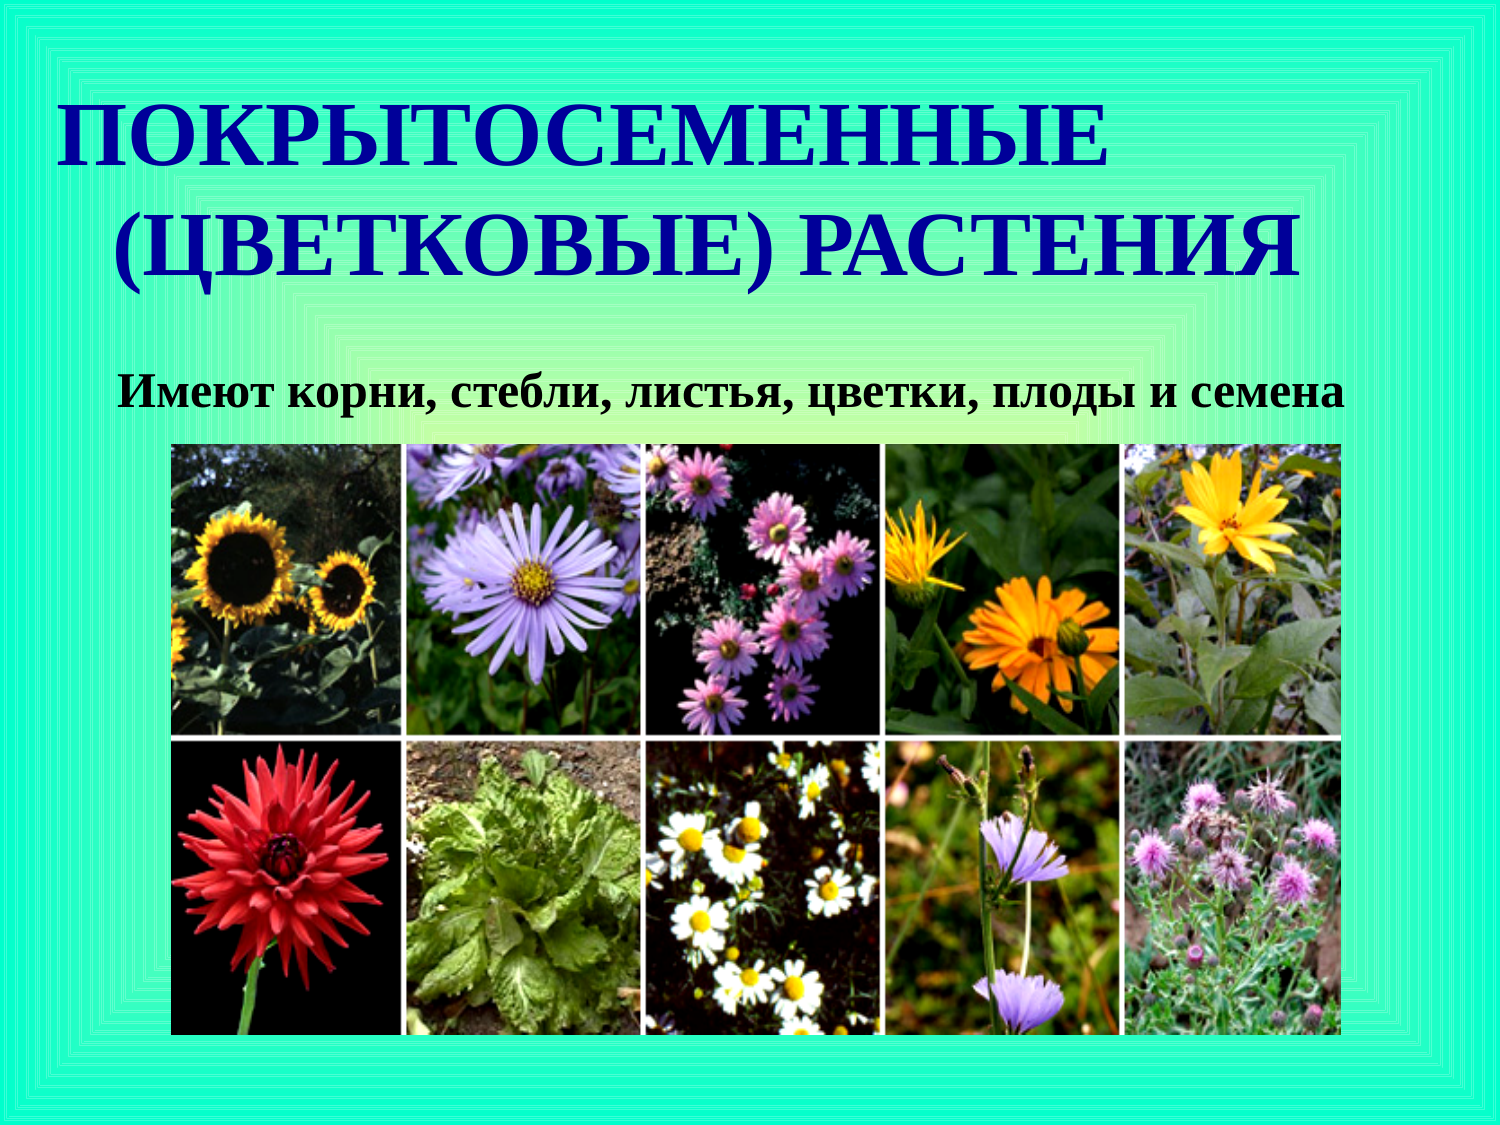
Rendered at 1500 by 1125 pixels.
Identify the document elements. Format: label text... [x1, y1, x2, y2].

picture [170, 444, 1341, 1036]
list ПОКРЫТОСЕМЕННЫЕ (ЦВЕТКОВЫЕ) РАСТЕНИЯ [40, 66, 1424, 1036]
text_box Имеют корни, стебли, листья, цветки, плоды и семена [102, 350, 1375, 425]
